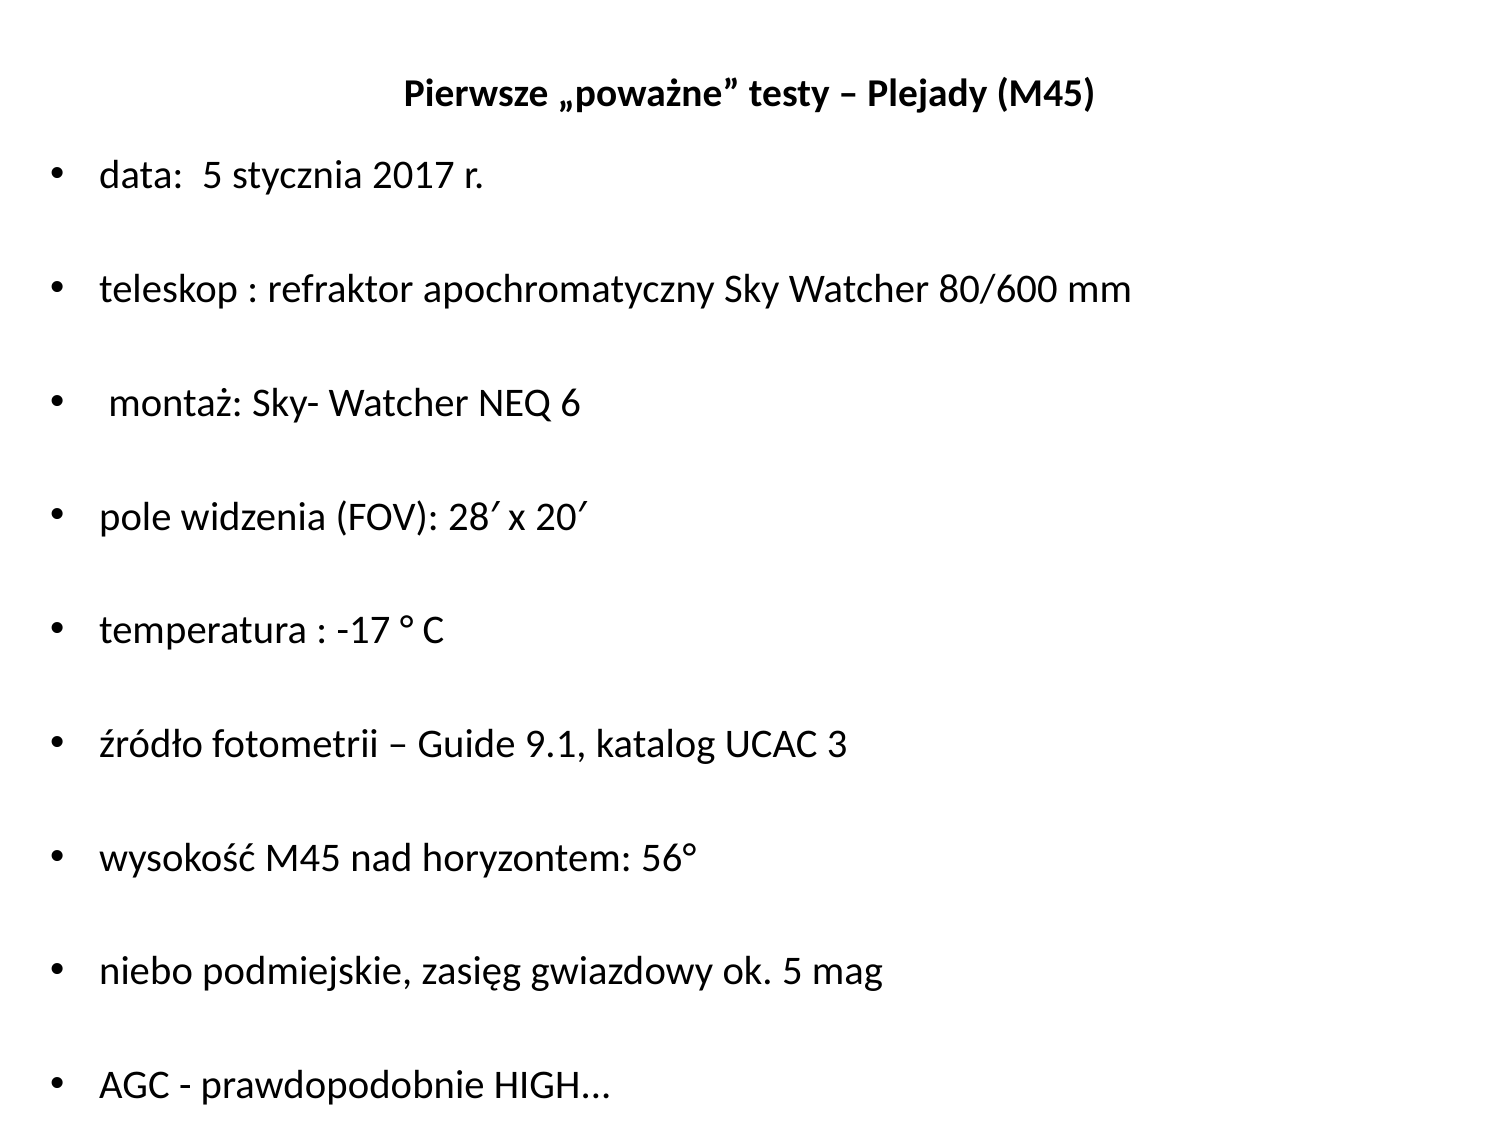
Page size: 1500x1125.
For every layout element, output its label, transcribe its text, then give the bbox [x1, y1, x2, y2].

title Pierwsze „poważne” testy – Plejady (M45) [0, 58, 1500, 164]
list data: 5 stycznia 2017 r. teleskop : refraktor apochromatyczny Sky Watcher 80/600 mm montaż: Sky- Watcher NEQ 6 pole widzenia (FOV): 28′ x 20′ temperatura : -17 ° C źródło fotometrii – Guide 9.1, katalog UCAC 3 wysokość M45 nad horyzontem: 56° niebo podmiejskie, zasięg gwiazdowy ok. 5 mag AGC - prawdopodobnie HIGH... [35, 140, 1500, 1125]
